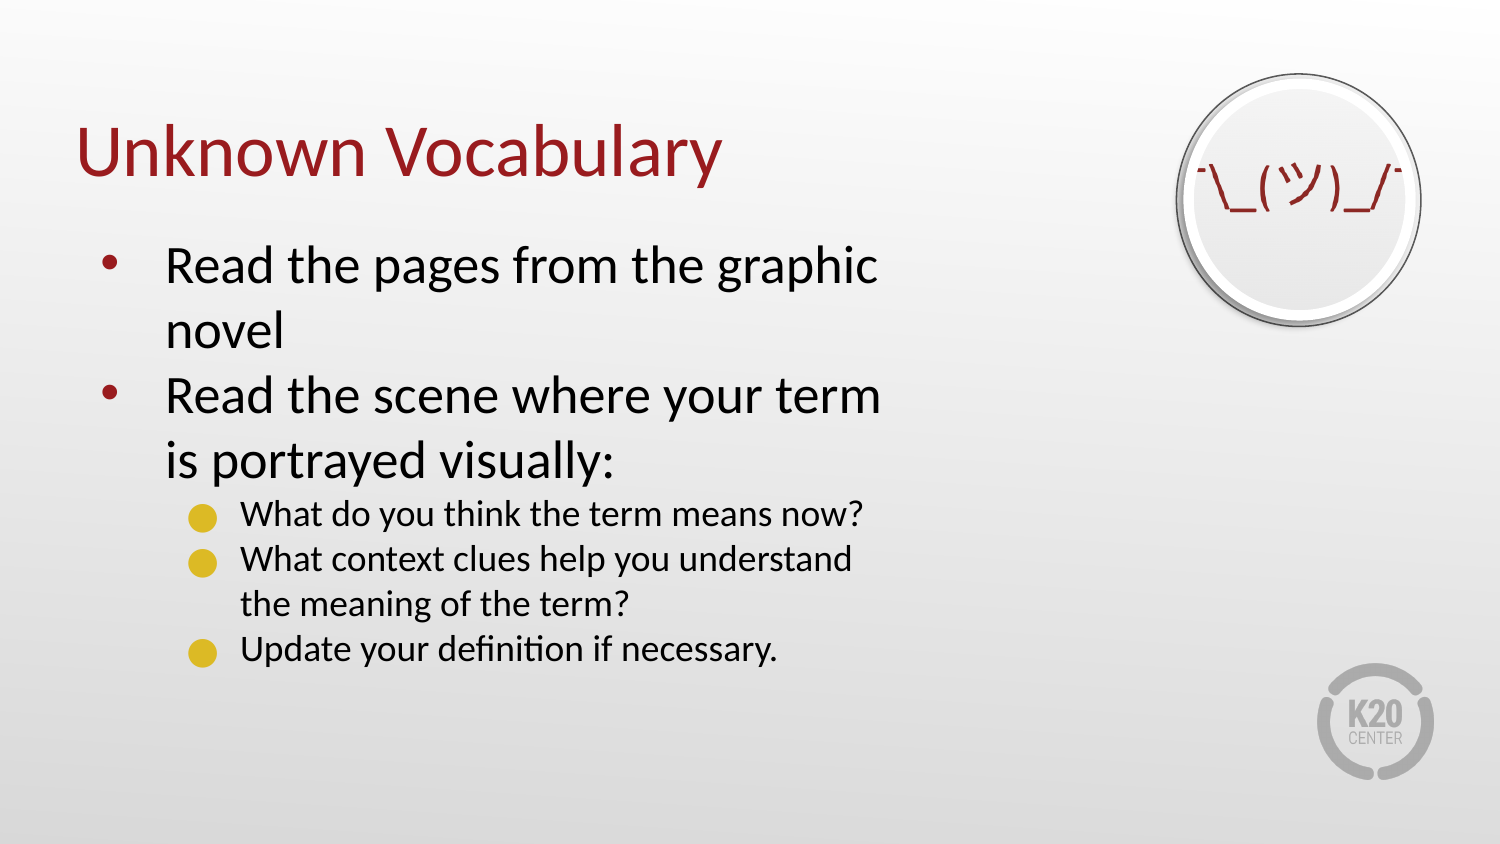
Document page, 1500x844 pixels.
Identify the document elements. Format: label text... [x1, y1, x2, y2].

list Read the pages from the graphic novel Read the scene where your term is portrayed visually: What do you think the term means now? What context clues help you understand the meaning of the term? Update your definition if necessary. [75, 214, 899, 808]
picture [1300, 646, 1451, 797]
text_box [1176, 73, 1422, 327]
title Unknown Vocabulary [75, 50, 1425, 191]
